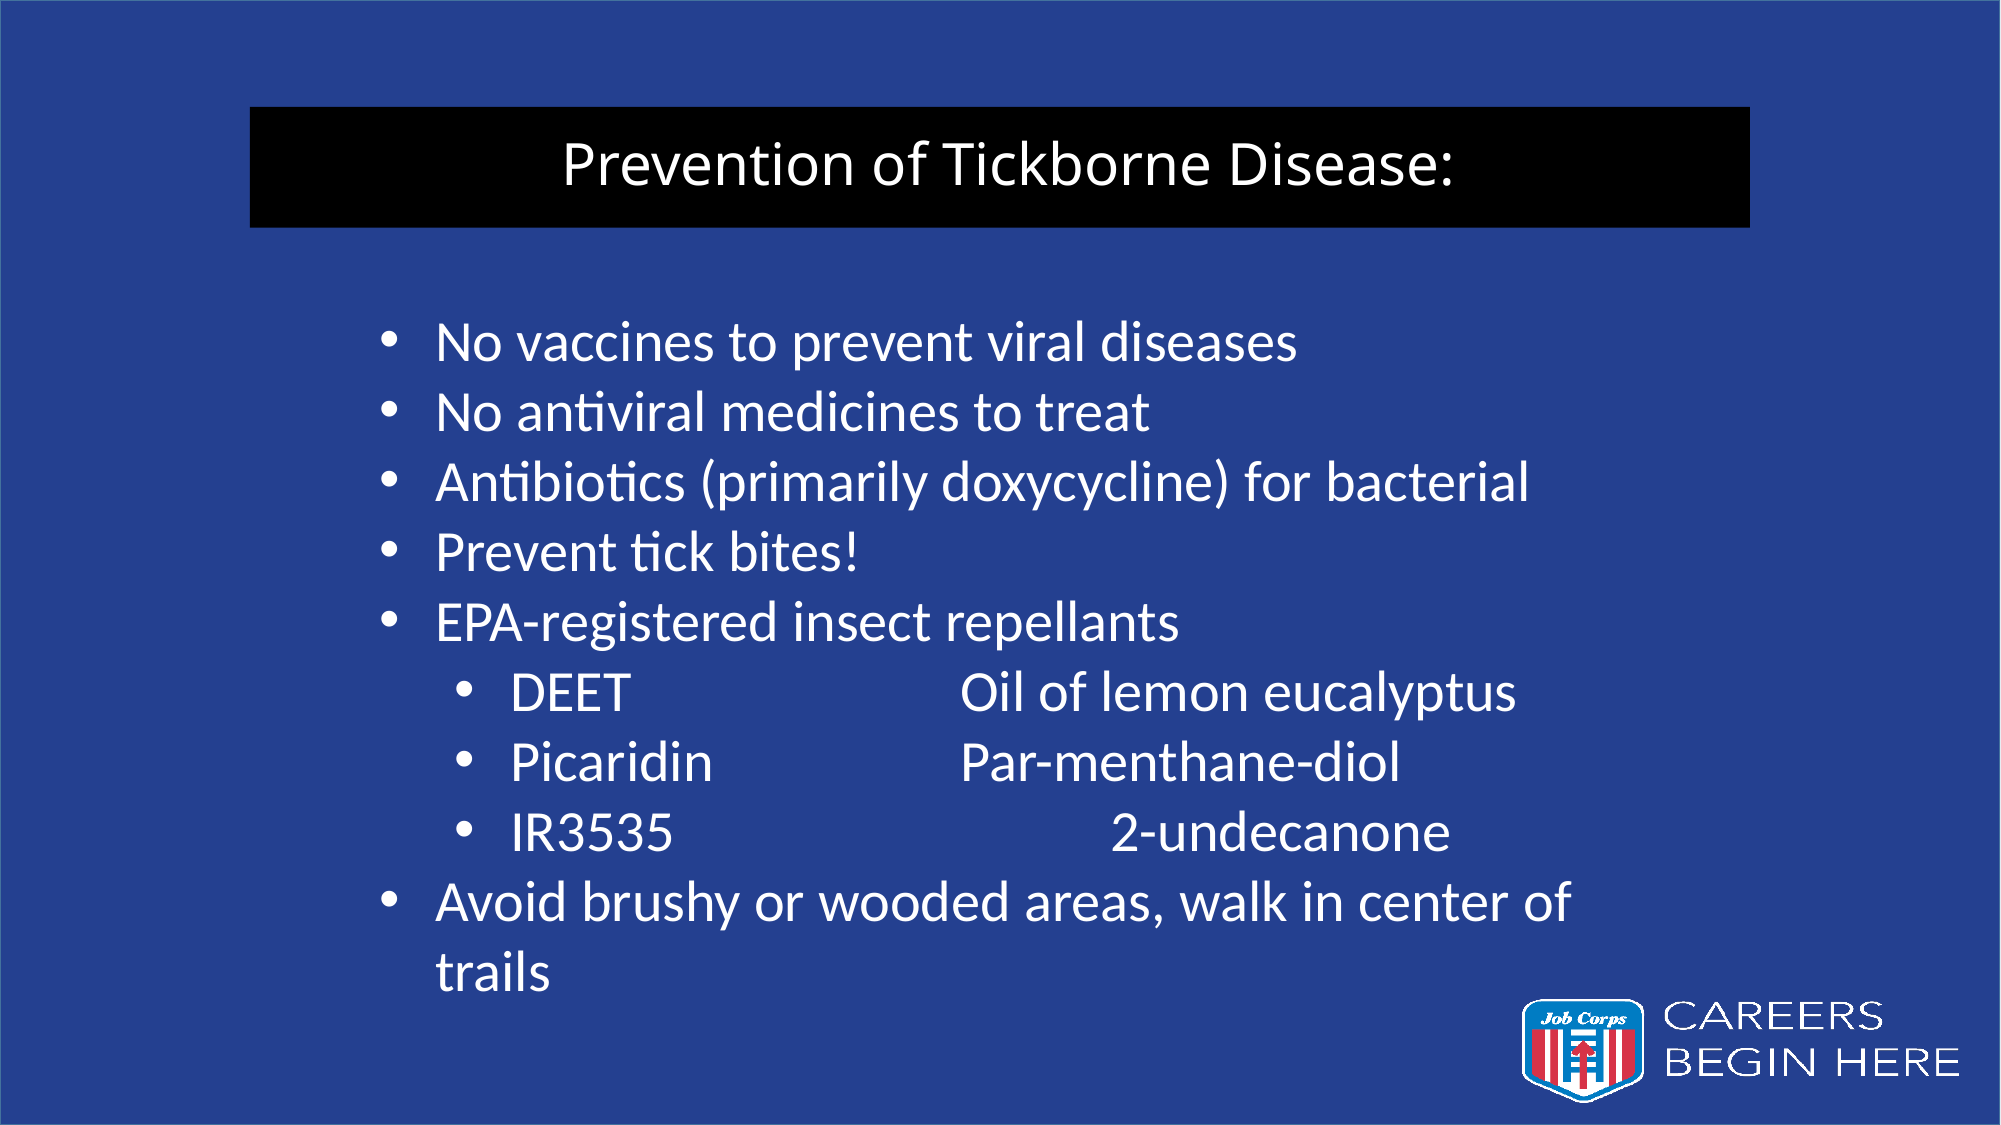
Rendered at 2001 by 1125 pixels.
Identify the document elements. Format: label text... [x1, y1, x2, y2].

title Prevention of Tickborne Disease: [318, 105, 1698, 228]
text_box [249, 106, 1751, 229]
text_box No vaccines to prevent viral diseases No antiviral medicines to treat Antibiotics (primarily doxycycline) for bacterial Prevent tick bites! EPA-registered insect repellants DEET Oil of lemon eucalyptus Picaridin Par-menthane-diol IR3535 2-undecanone Avoid brushy or wooded areas, walk in center of trails [364, 296, 1663, 1125]
picture [1663, 999, 1959, 1103]
